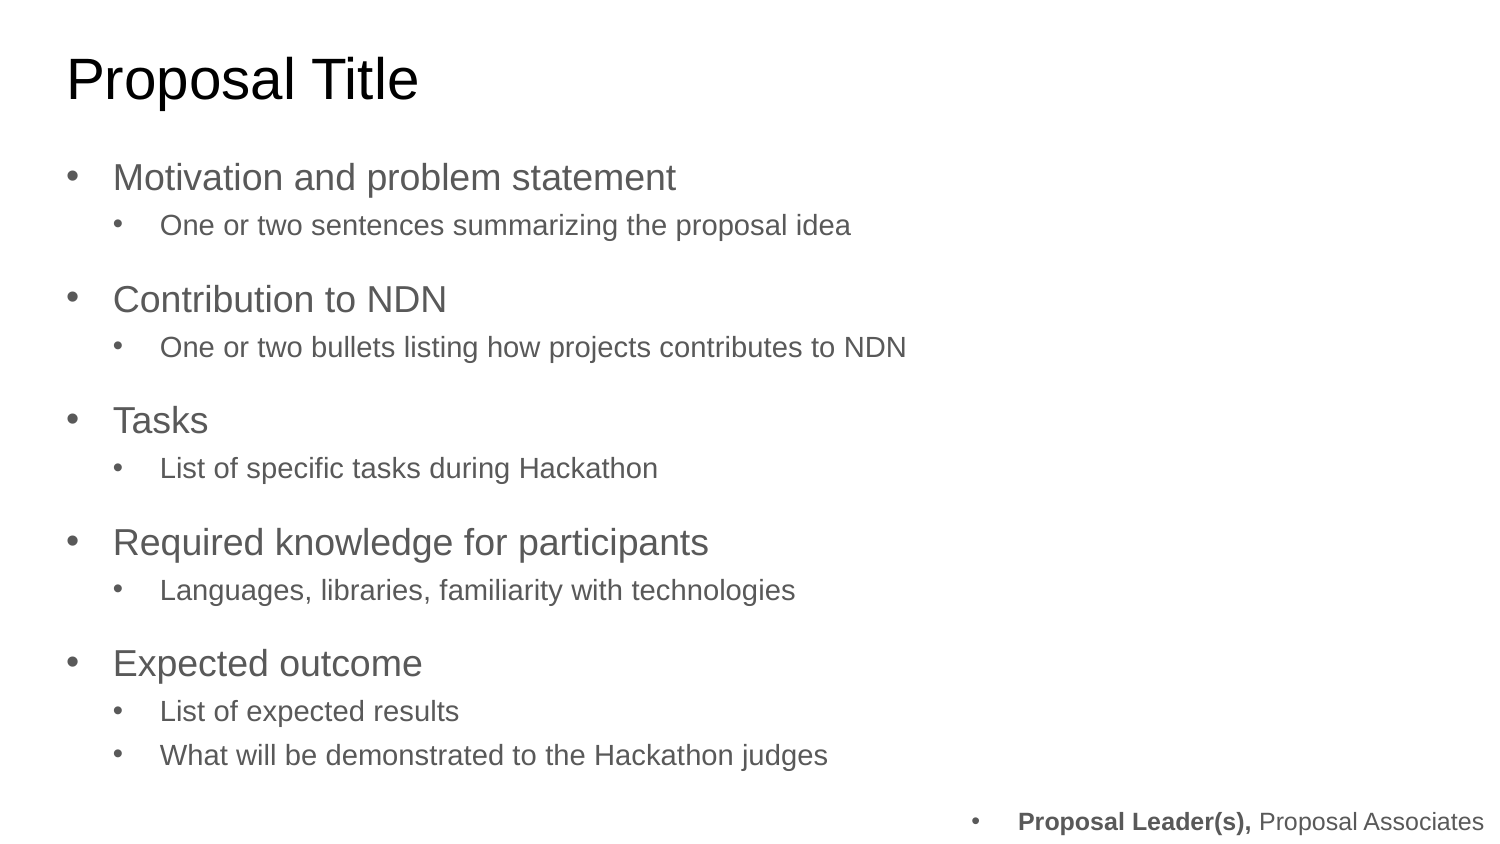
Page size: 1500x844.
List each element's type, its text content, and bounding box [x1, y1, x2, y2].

list Motivation and problem statement One or two sentences summarizing the proposal idea Contribution to NDN One or two bullets listing how projects contributes to NDN Tasks List of specific tasks during Hackathon Required knowledge for participants Languages, libraries, familiarity with technologies Expected outcome List of expected results What will be demonstrated to the Hackathon judges [51, 138, 1449, 787]
title Proposal Title [51, 26, 1449, 120]
list Proposal Leader(s), Proposal Associates [807, 786, 1500, 844]
